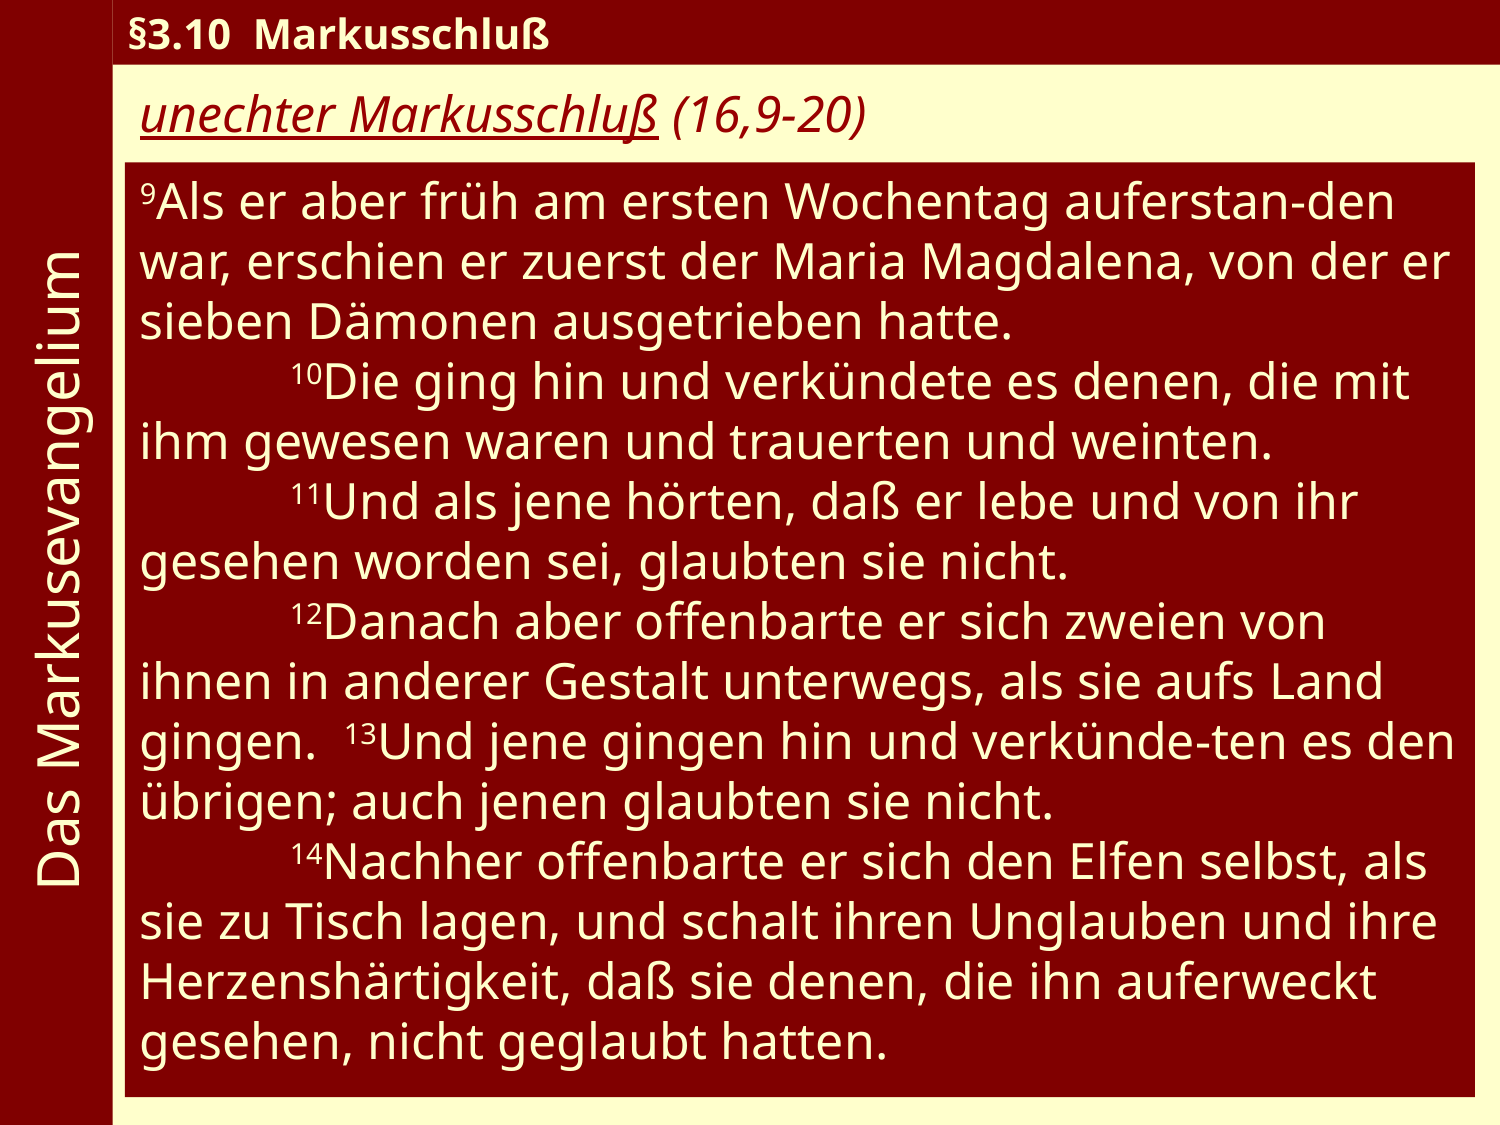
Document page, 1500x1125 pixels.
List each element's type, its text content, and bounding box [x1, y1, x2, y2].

text_box Das Markusevangelium [0, 0, 113, 1125]
text_box 9Als er aber früh am ersten Wochentag auferstan-den war, erschien er zuerst der Maria Magdalena, von der er sieben Dämonen ausgetrieben hatte. 10Die ging hin und verkündete es denen, die mit ihm gewesen waren und trauerten und weinten. 11Und als jene hörten, daß er lebe und von ihr gesehen worden sei, glaubten sie nicht. 12Danach aber offenbarte er sich zweien von ihnen in anderer Gestalt unterwegs, als sie aufs Land gingen. 13Und jene gingen hin und verkünde-ten es den übrigen; auch jenen glaubten sie nicht. 14Nachher offenbarte er sich den Elfen selbst, als sie zu Tisch lagen, und schalt ihren Unglauben und ihre Herzenshärtigkeit, daß sie denen, die ihn auferweckt gesehen, nicht geglaubt hatten. [124, 162, 1475, 1098]
text_box unechter Markusschluß (16,9-20) [124, 74, 1475, 150]
text_box §3.10 Markusschluß [112, 0, 1500, 65]
